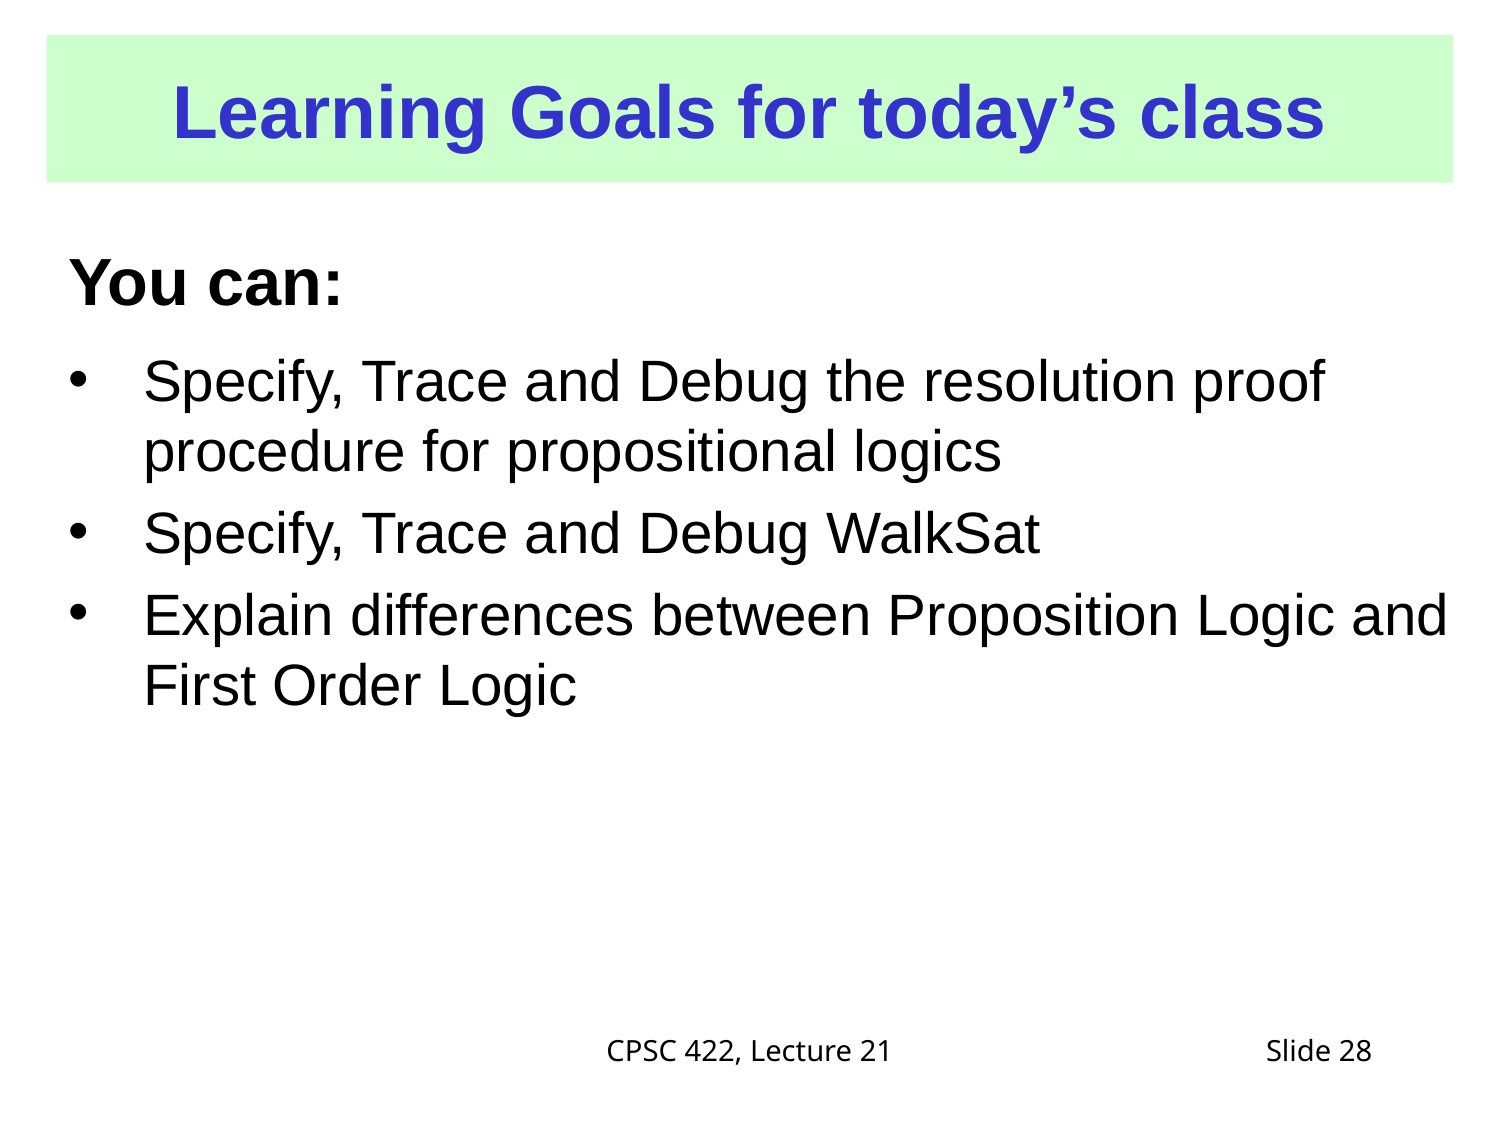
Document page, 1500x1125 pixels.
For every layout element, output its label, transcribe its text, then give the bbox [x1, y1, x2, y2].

footer CPSC 422, Lecture 21 [512, 1036, 988, 1101]
list You can: Specify, Trace and Debug the resolution proof procedure for propositional logics Specify, Trace and Debug WalkSat Explain differences between Proposition Logic and First Order Logic [52, 231, 1500, 1036]
title Learning Goals for today’s class [46, 34, 1454, 183]
slide_number Slide 28 [1074, 1024, 1388, 1101]
